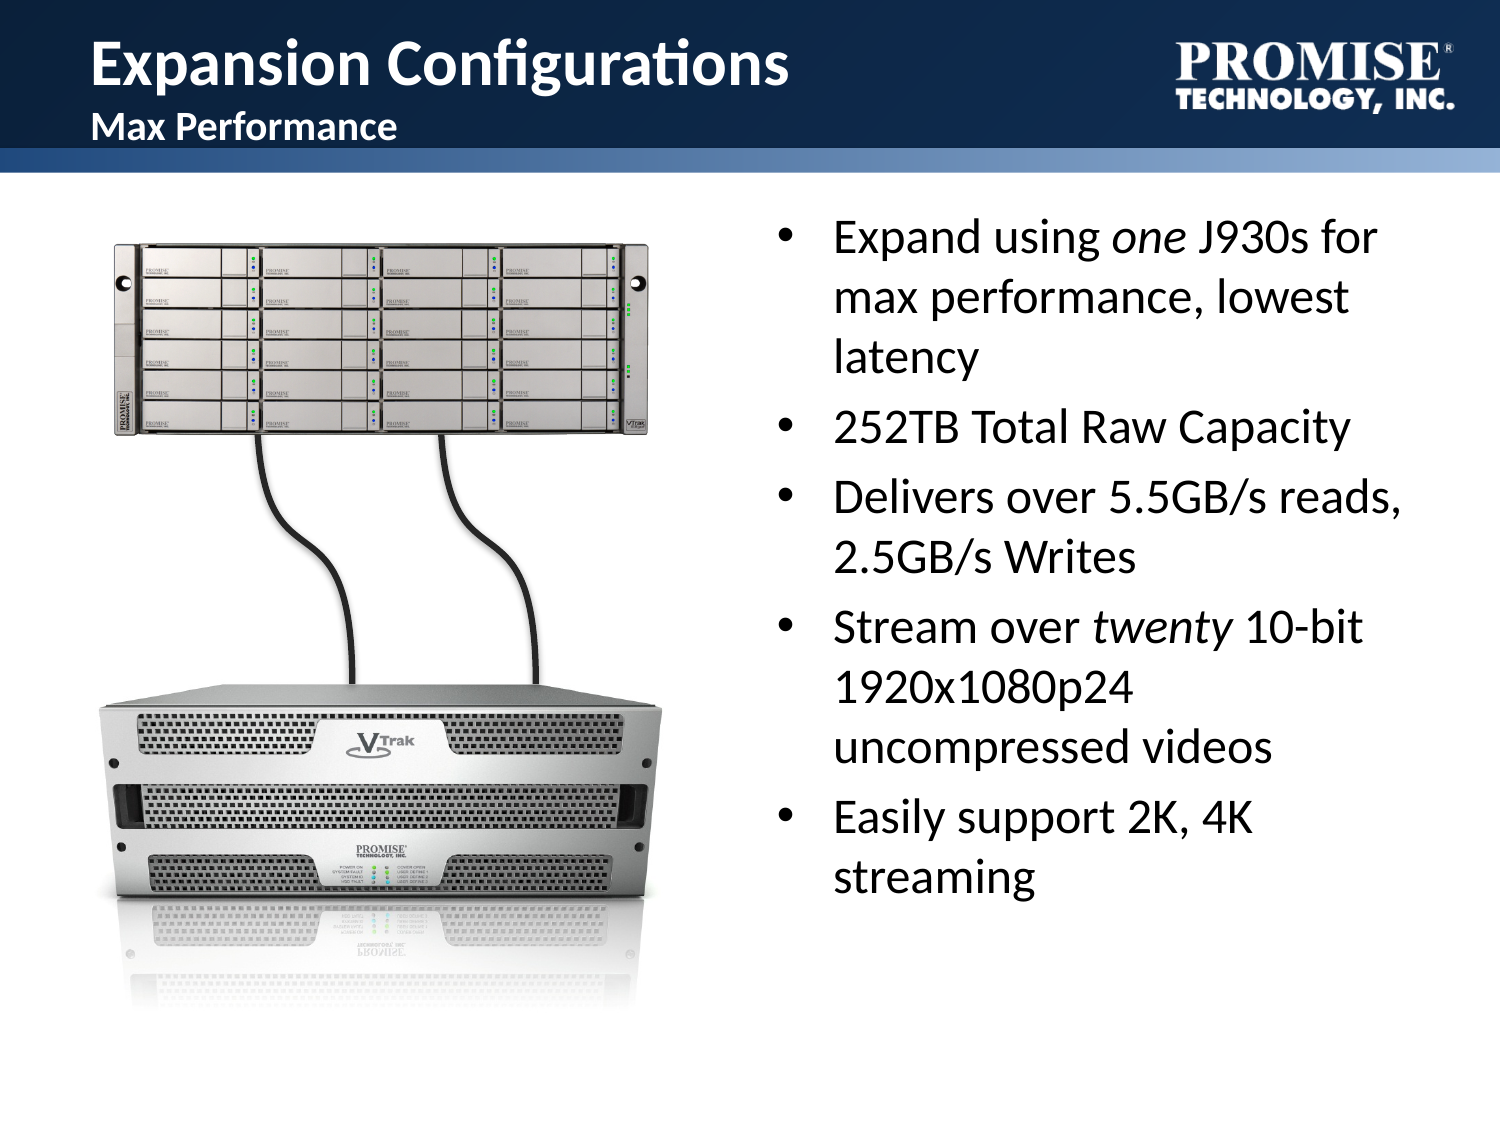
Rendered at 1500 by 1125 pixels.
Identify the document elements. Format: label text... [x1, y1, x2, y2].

title Expansion Configurations Max Performance [74, 30, 1034, 138]
text_box [0, 171, 1500, 1125]
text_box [57, 231, 703, 1058]
picture [1175, 42, 1455, 114]
list Expand using one J930s for max performance, lowest latency 252TB Total Raw Capacity Delivers over 5.5GB/s reads, 2.5GB/s Writes Stream over twenty 10-bit 1920x1080p24 uncompressed videos Easily support 2K, 4K streaming [761, 196, 1427, 977]
